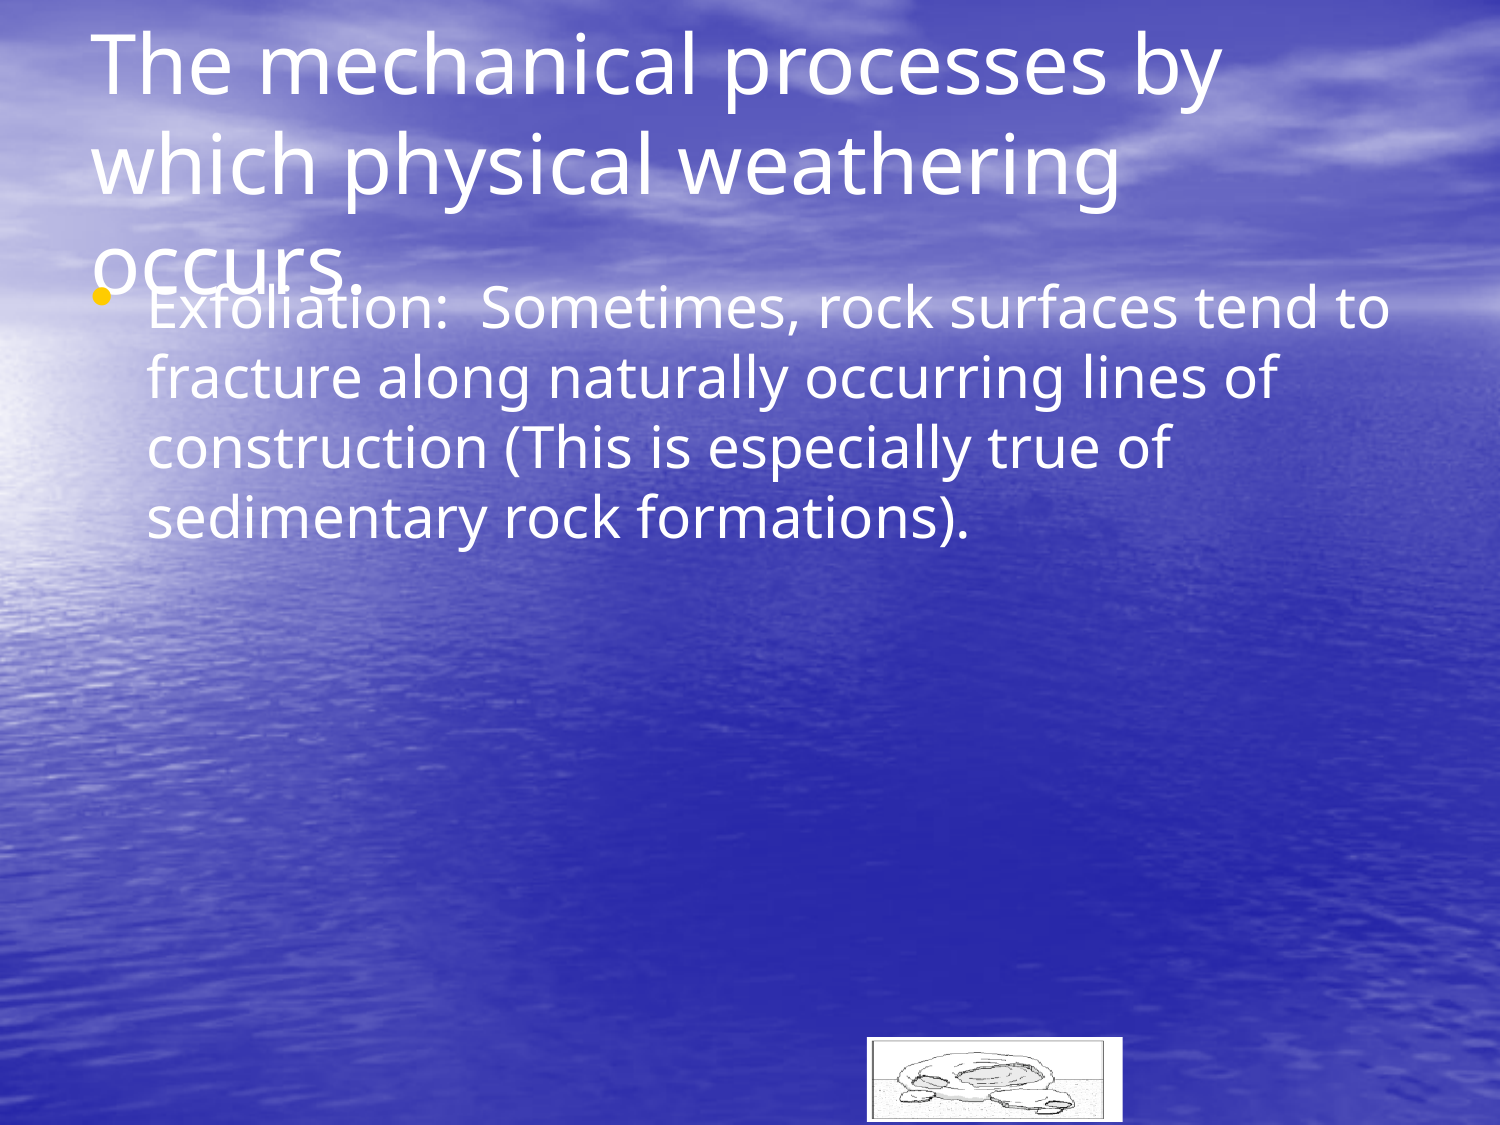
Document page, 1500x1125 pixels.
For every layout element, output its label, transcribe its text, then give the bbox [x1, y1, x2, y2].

title The mechanical processes by which physical weathering occurs. [74, 47, 1426, 262]
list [337, 599, 1163, 1125]
list Exfoliation: Sometimes, rock surfaces tend to fracture along naturally occurring lines of construction (This is especially true of sedimentary rock formations). [74, 262, 1451, 638]
